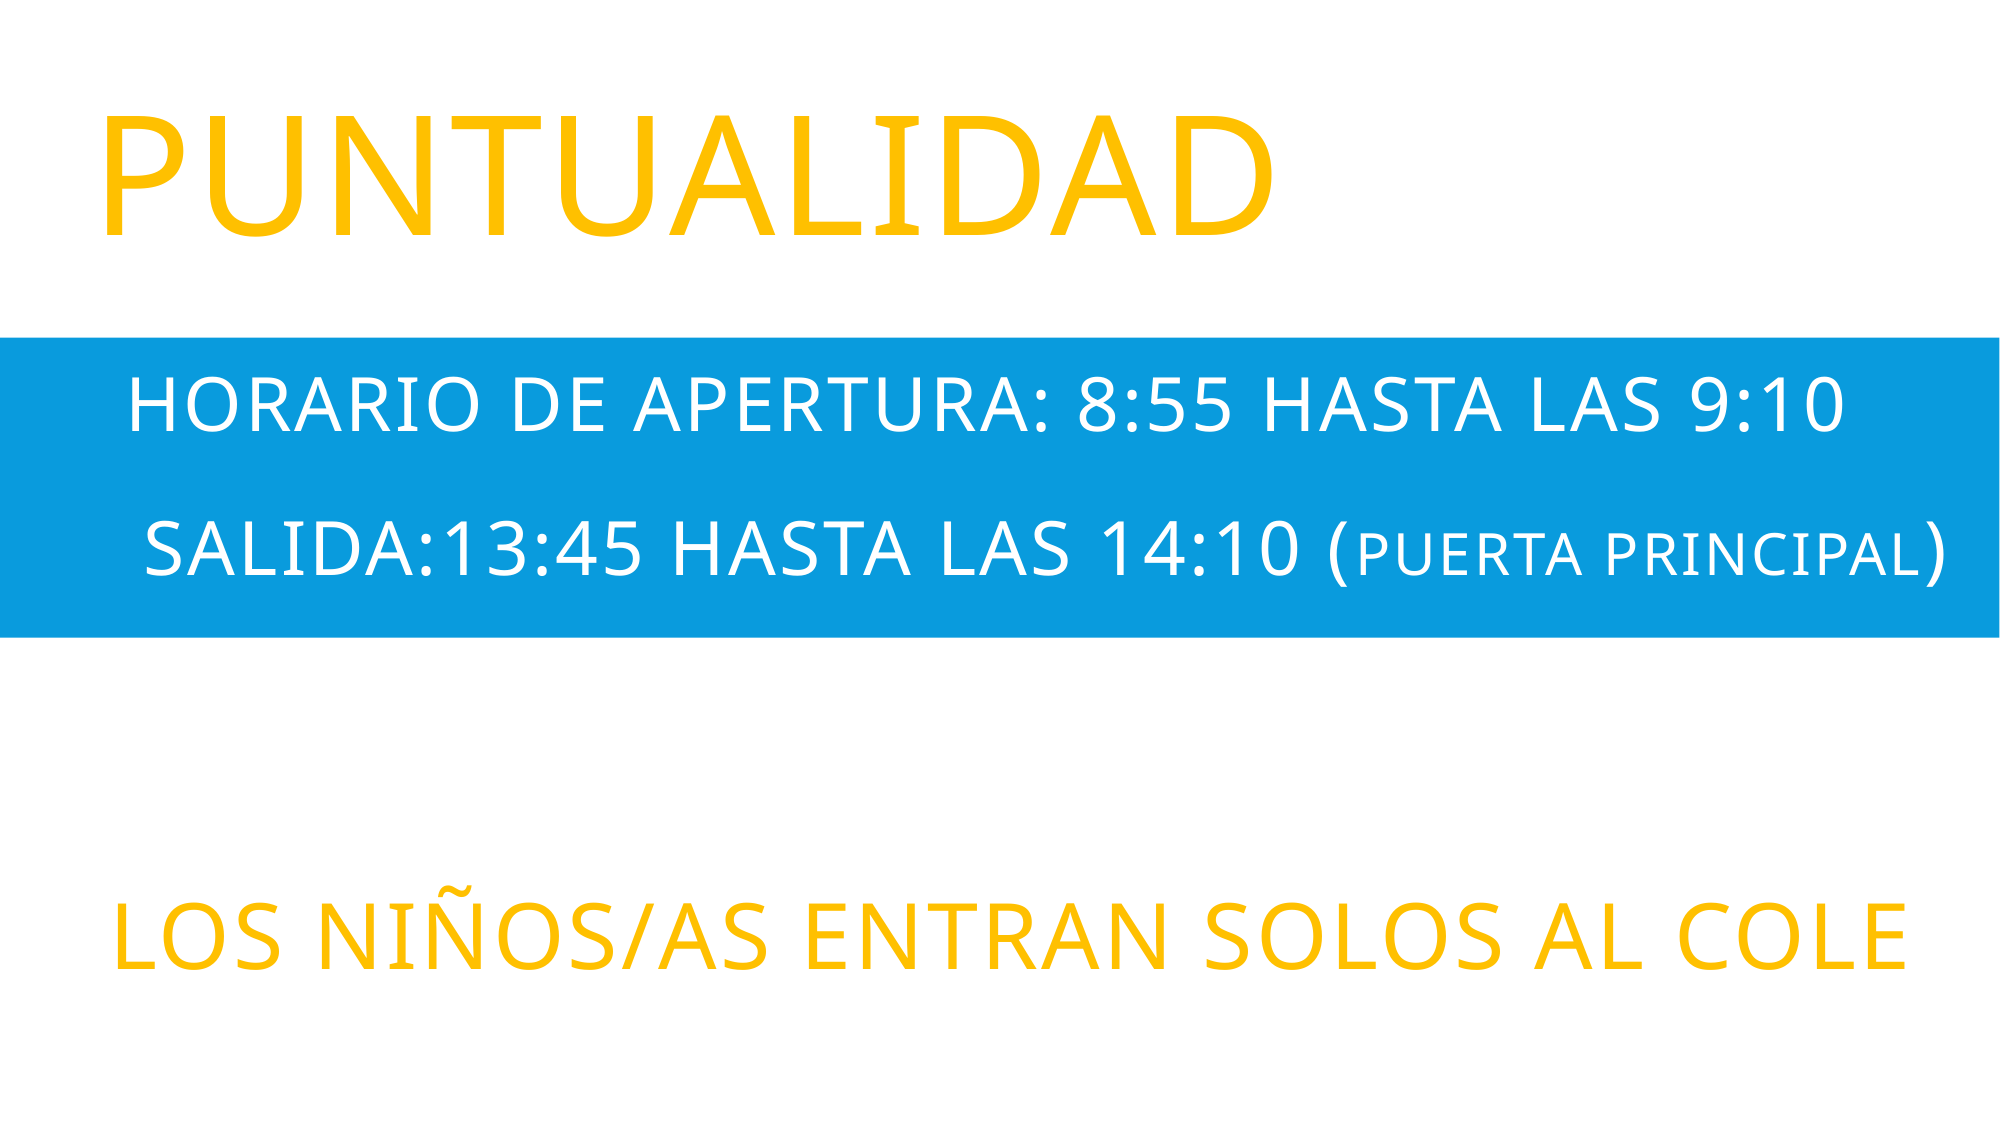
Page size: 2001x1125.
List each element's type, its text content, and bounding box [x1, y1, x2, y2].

text_box Los niños/as entran solos al cole [49, 780, 1974, 1107]
text_box PUNTUALIDAD [25, 113, 1350, 262]
title HORARIO DE APERTURA: 8:55 hasta las 9:10 salida:13:45 hasta las 14:10 (puerta principal) [0, 339, 2000, 624]
